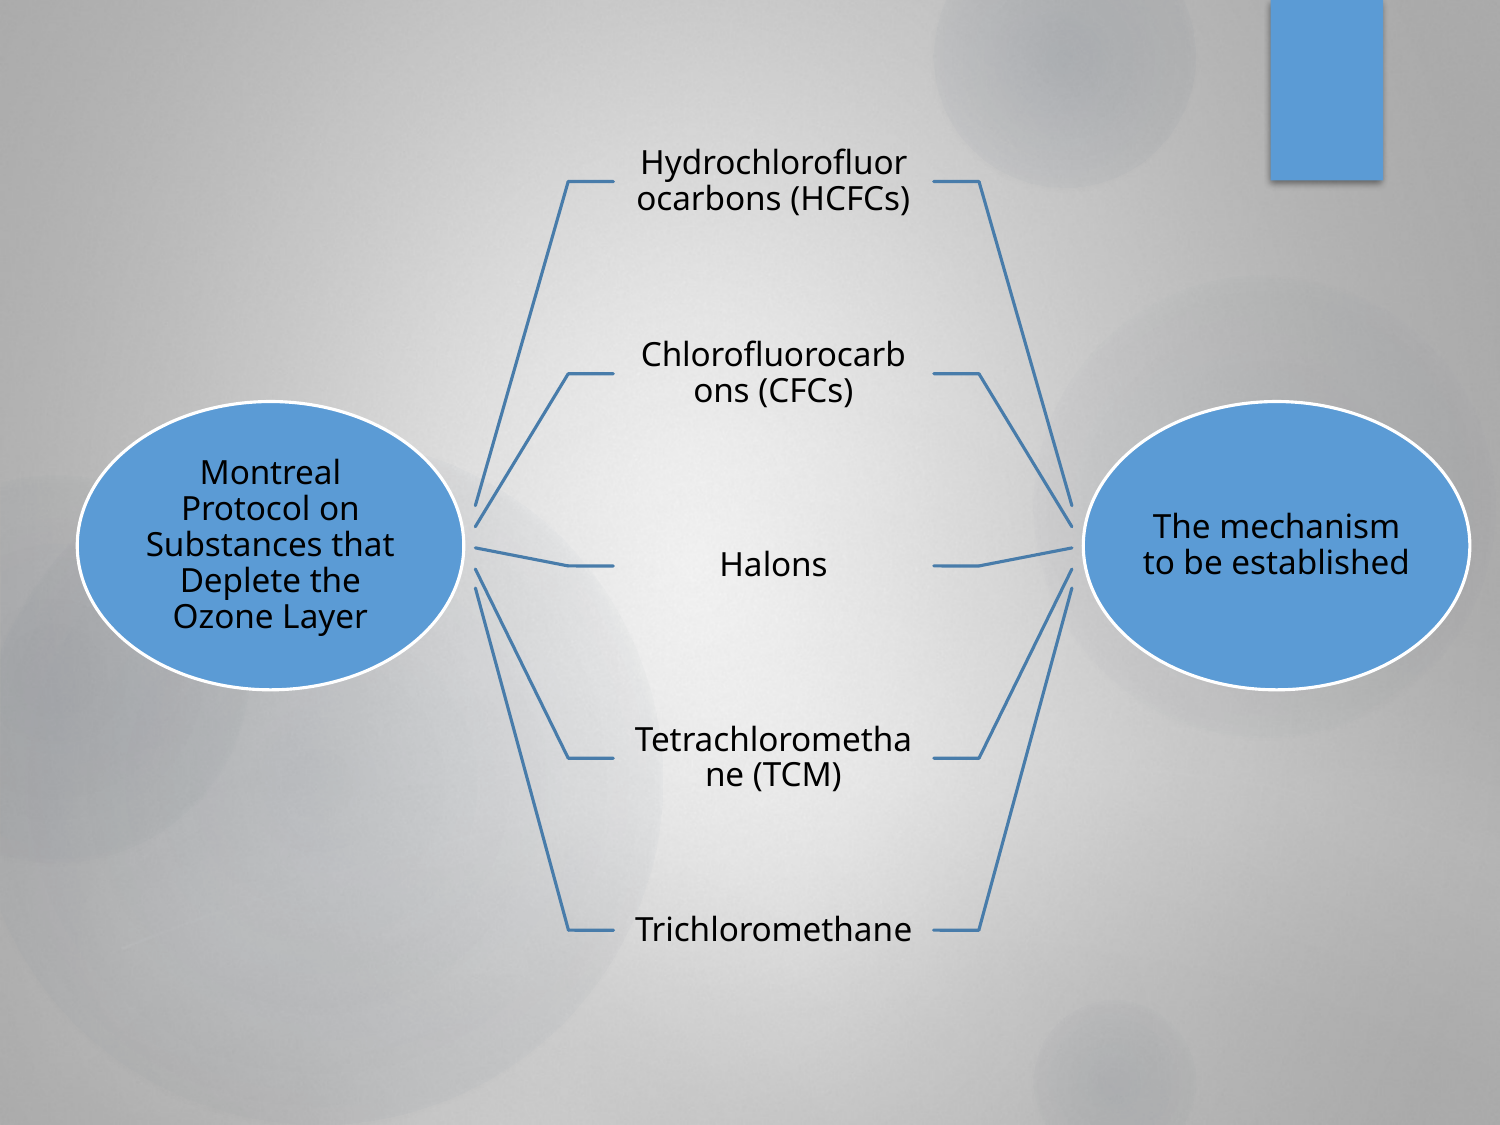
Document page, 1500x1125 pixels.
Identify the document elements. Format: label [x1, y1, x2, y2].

picture [0, 0, 1500, 1125]
list [76, 66, 1471, 1026]
